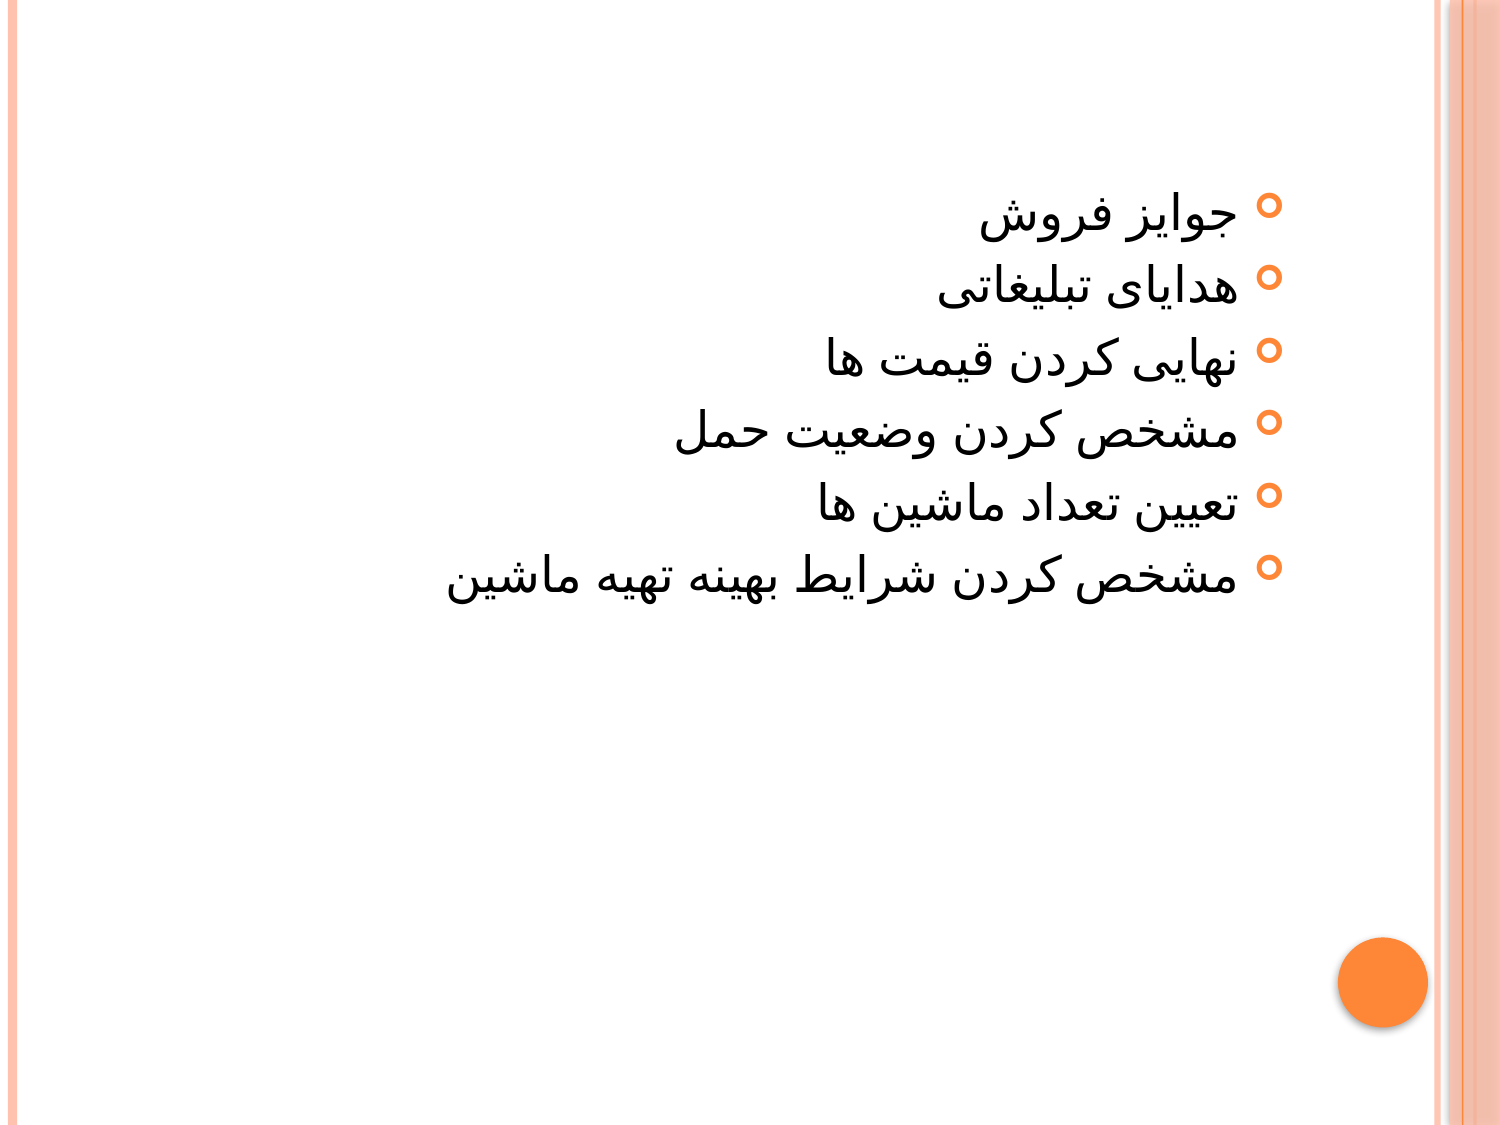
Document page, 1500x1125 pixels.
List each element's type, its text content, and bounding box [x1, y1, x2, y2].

list جوایز فروش هدایای تبلیغاتی نهایی کردن قیمت ها مشخص کردن وضعیت حمل تعیین تعداد ماشین ها مشخص کردن شرایط بهینه تهیه ماشین [75, 172, 1300, 1062]
